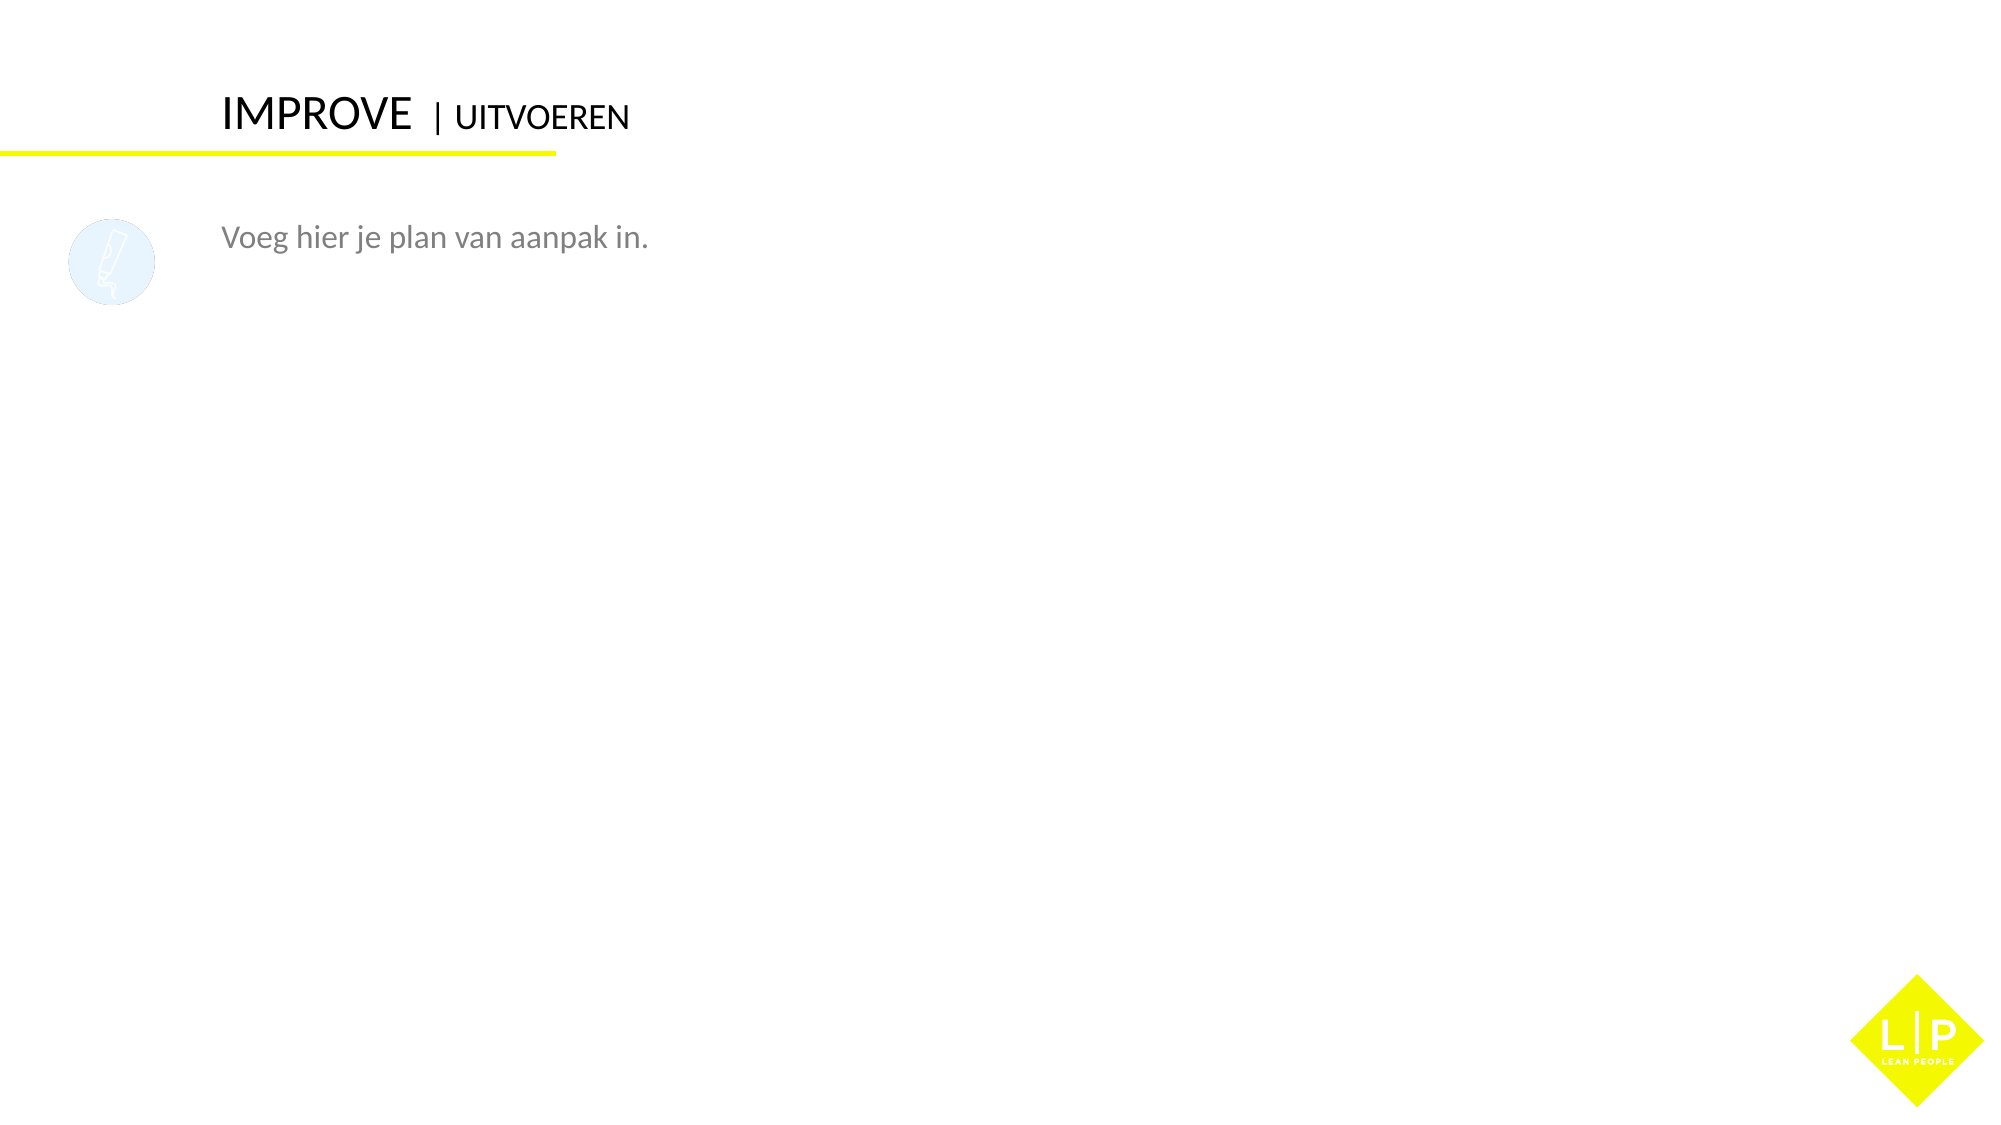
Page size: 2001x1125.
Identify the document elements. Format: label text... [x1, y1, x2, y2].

text_box IMPROVE | UITVOEREN [206, 58, 955, 154]
picture [1839, 962, 1996, 1118]
text_box Voeg hier je plan van aanpak in. [206, 212, 1823, 987]
picture [60, 212, 162, 311]
